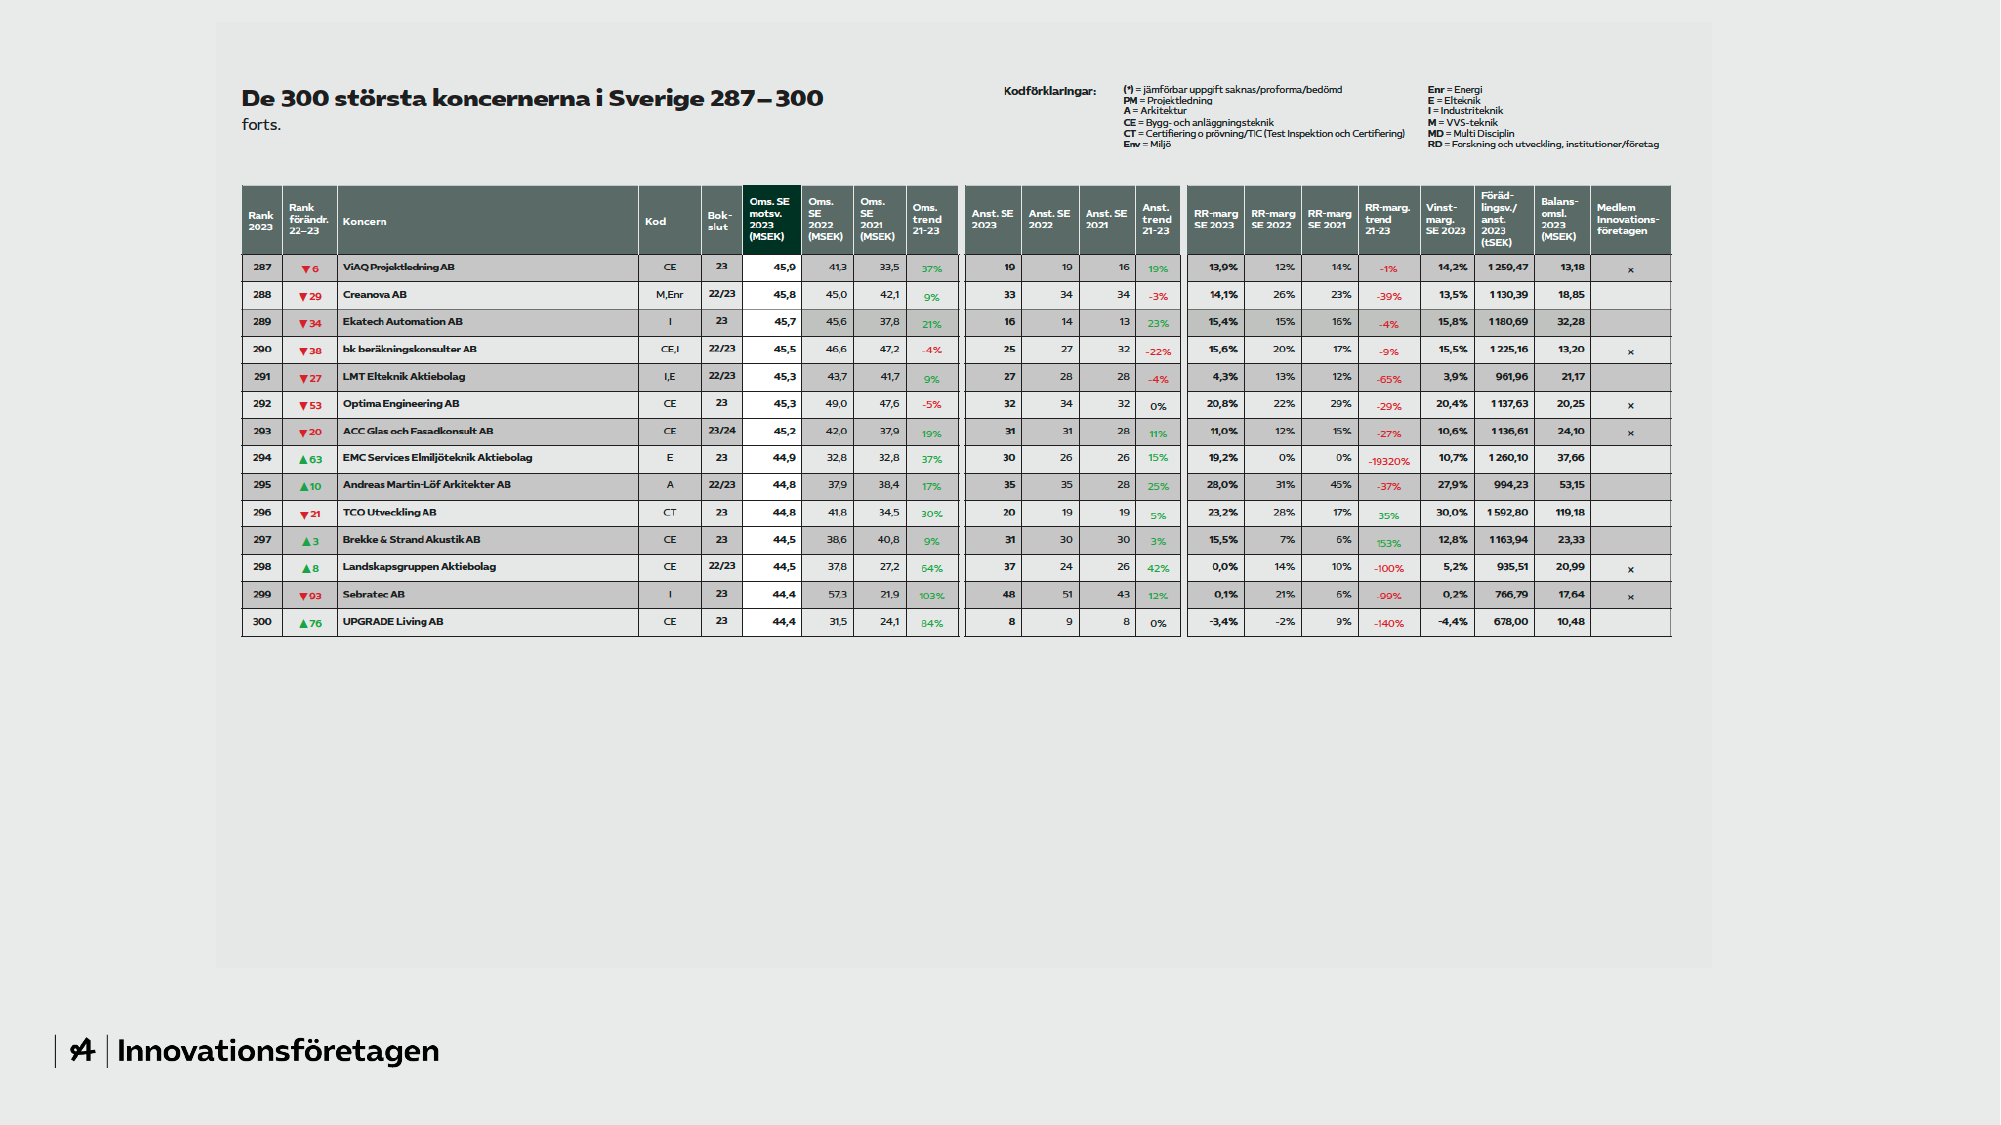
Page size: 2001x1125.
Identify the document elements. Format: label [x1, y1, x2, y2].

picture [49, 1034, 523, 1068]
picture [215, 22, 1712, 968]
